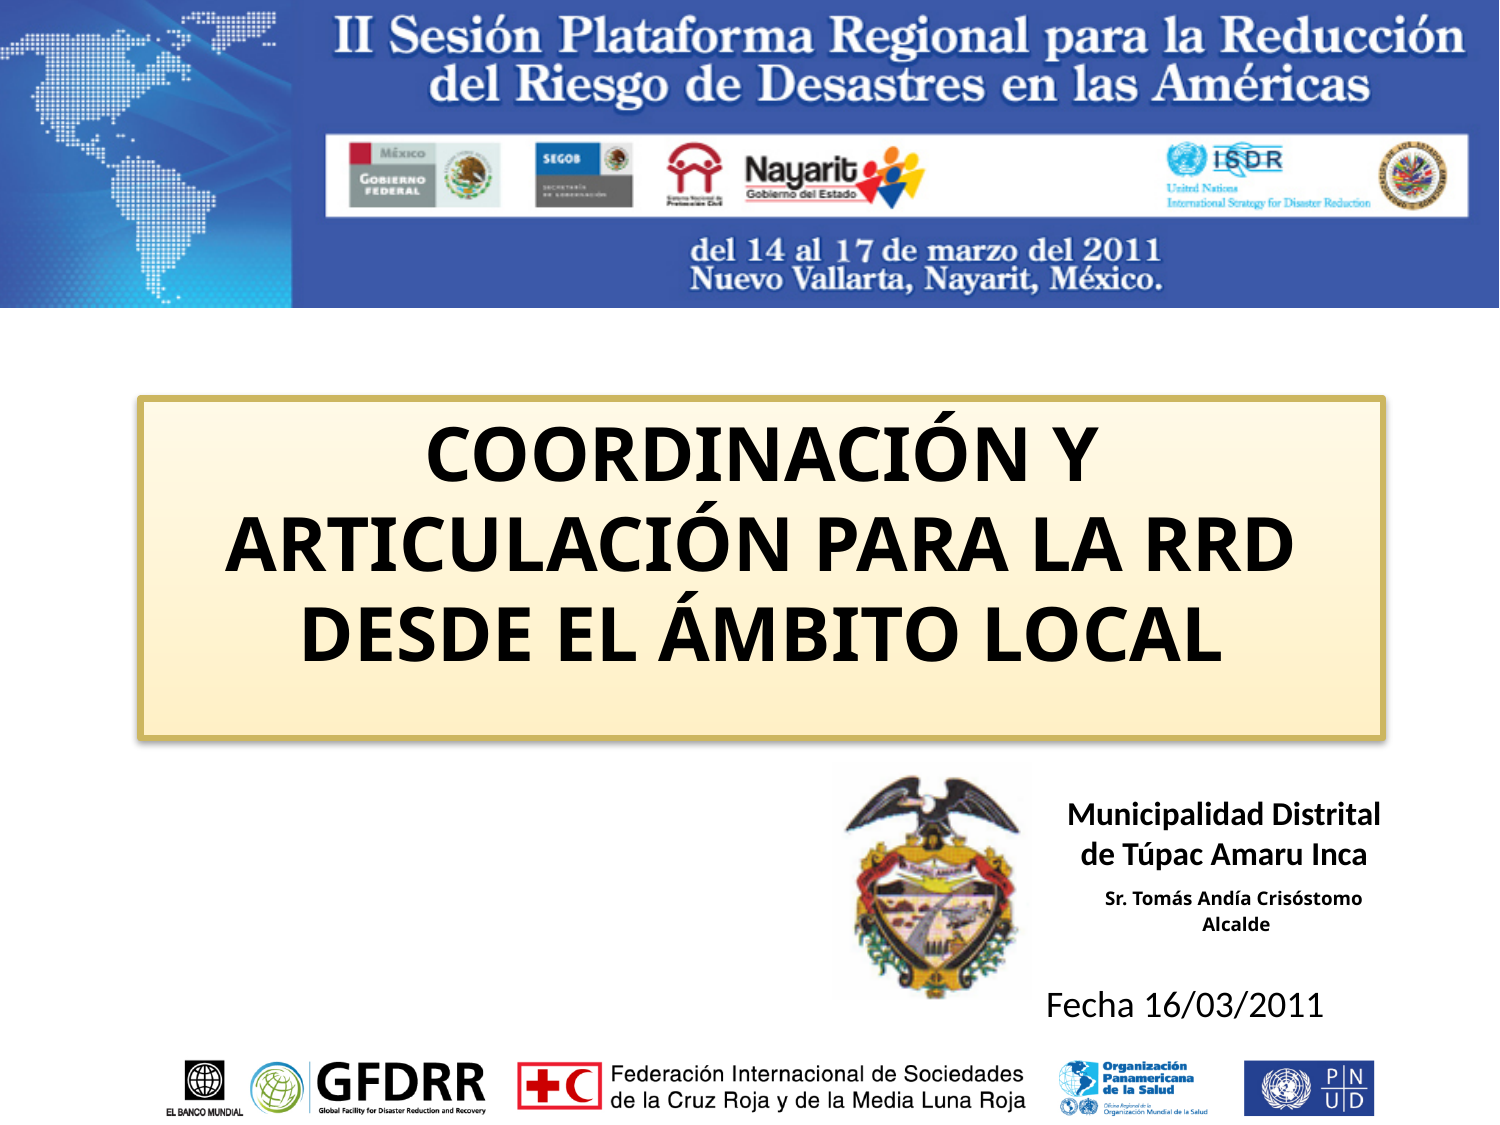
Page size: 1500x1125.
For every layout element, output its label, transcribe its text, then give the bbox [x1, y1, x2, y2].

picture [831, 761, 1039, 1008]
text_box Sr. Tomás Andía Crisóstomo Alcalde [1089, 878, 1383, 961]
text_box Fecha 16/03/2011 [1031, 972, 1383, 1033]
text_box Municipalidad Distrital de Túpac Amaru Inca [1043, 785, 1418, 879]
subtitle COORDINACIÓN Y ARTICULACIÓN PARA LA RRD DESDE EL ÁMBITO LOCAL [140, 398, 1384, 739]
picture [128, 1048, 1404, 1125]
picture [0, 0, 1499, 308]
